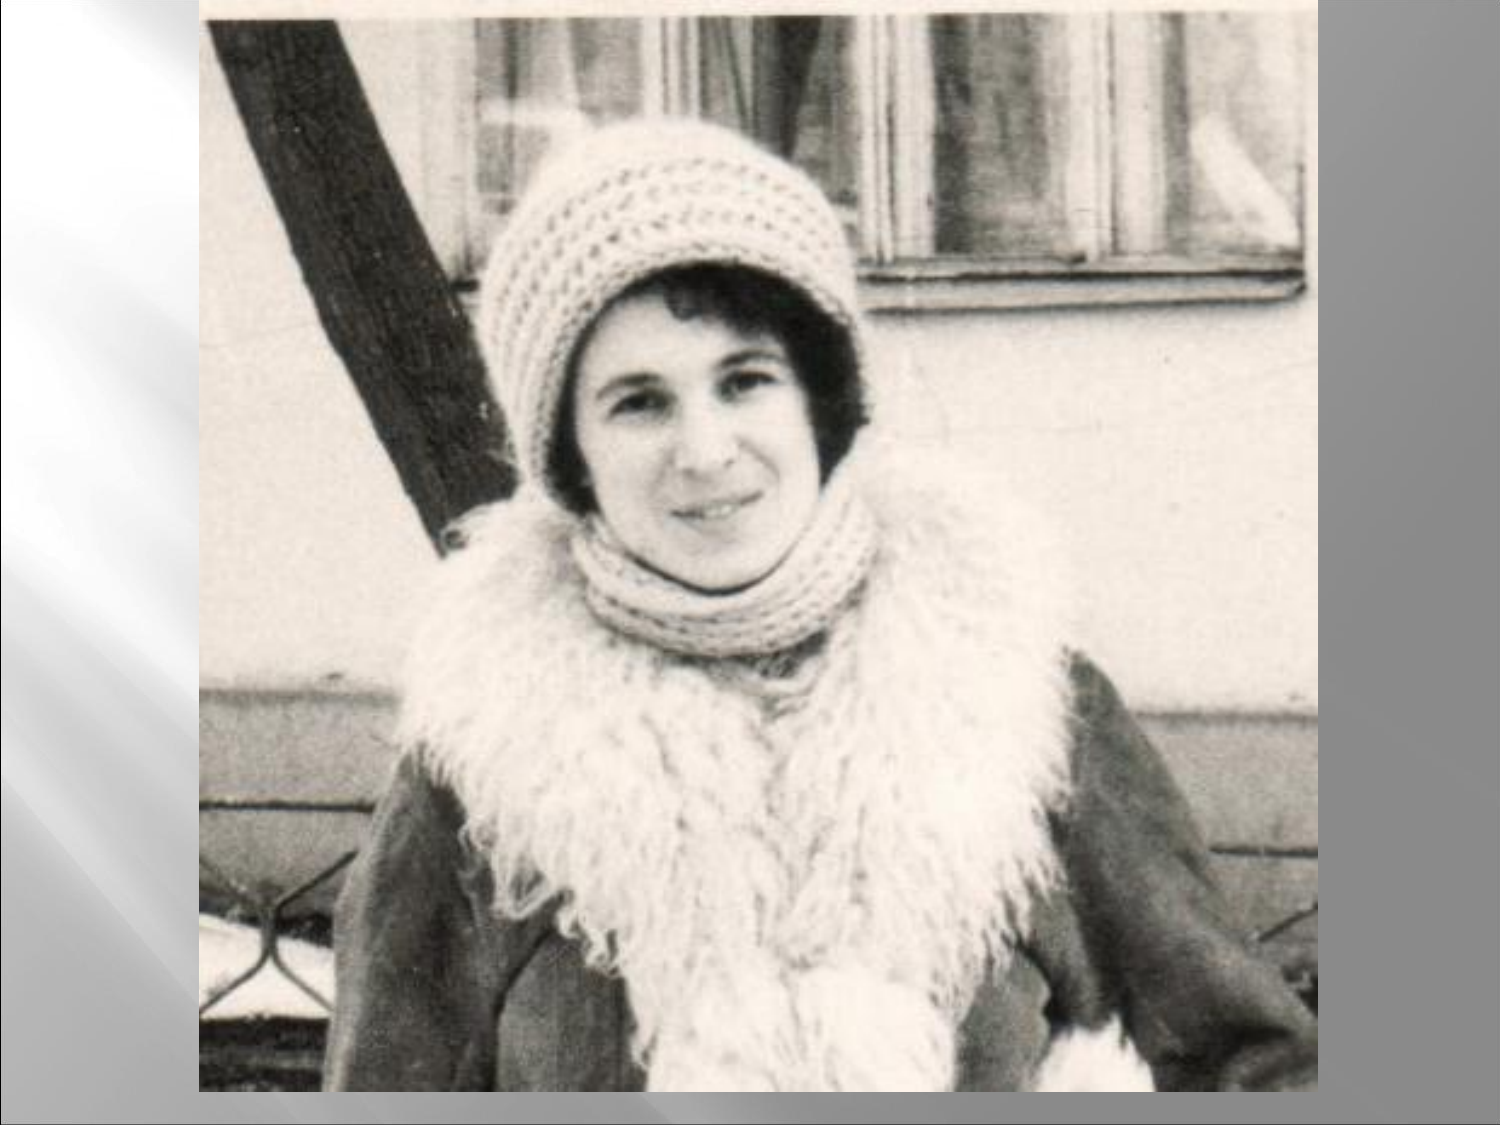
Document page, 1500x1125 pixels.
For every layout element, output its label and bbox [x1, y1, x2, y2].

list [198, 0, 1318, 1092]
picture [0, 0, 1500, 1125]
